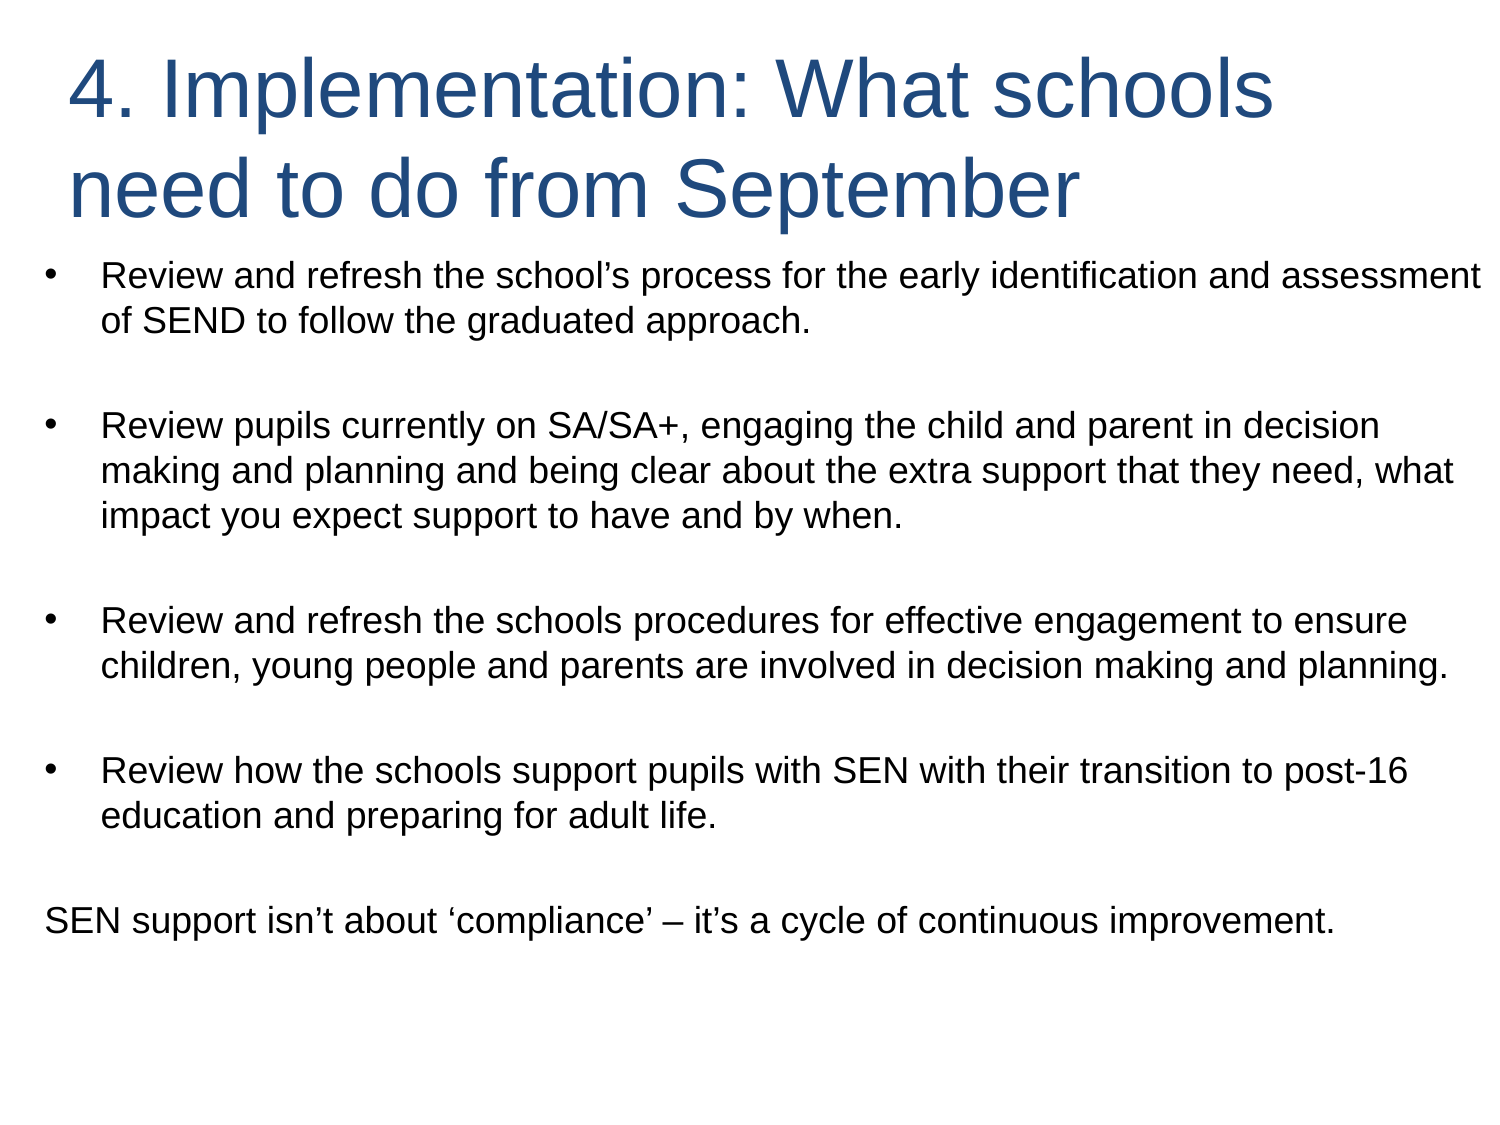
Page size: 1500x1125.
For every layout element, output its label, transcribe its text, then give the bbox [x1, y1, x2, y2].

title 4. Implementation: What schools need to do from September [53, 40, 1437, 228]
text_box Review and refresh the school’s process for the early identification and assessment of SEND to follow the graduated approach. Review pupils currently on SA/SA+, engaging the child and parent in decision making and planning and being clear about the extra support that they need, what impact you expect support to have and by when. Review and refresh the schools procedures for effective engagement to ensure children, young people and parents are involved in decision making and planning. Review how the schools support pupils with SEN with their transition to post-16 education and preparing for adult life. SEN support isn’t about ‘compliance’ – it’s a cycle of continuous improvement. [29, 243, 1500, 1047]
